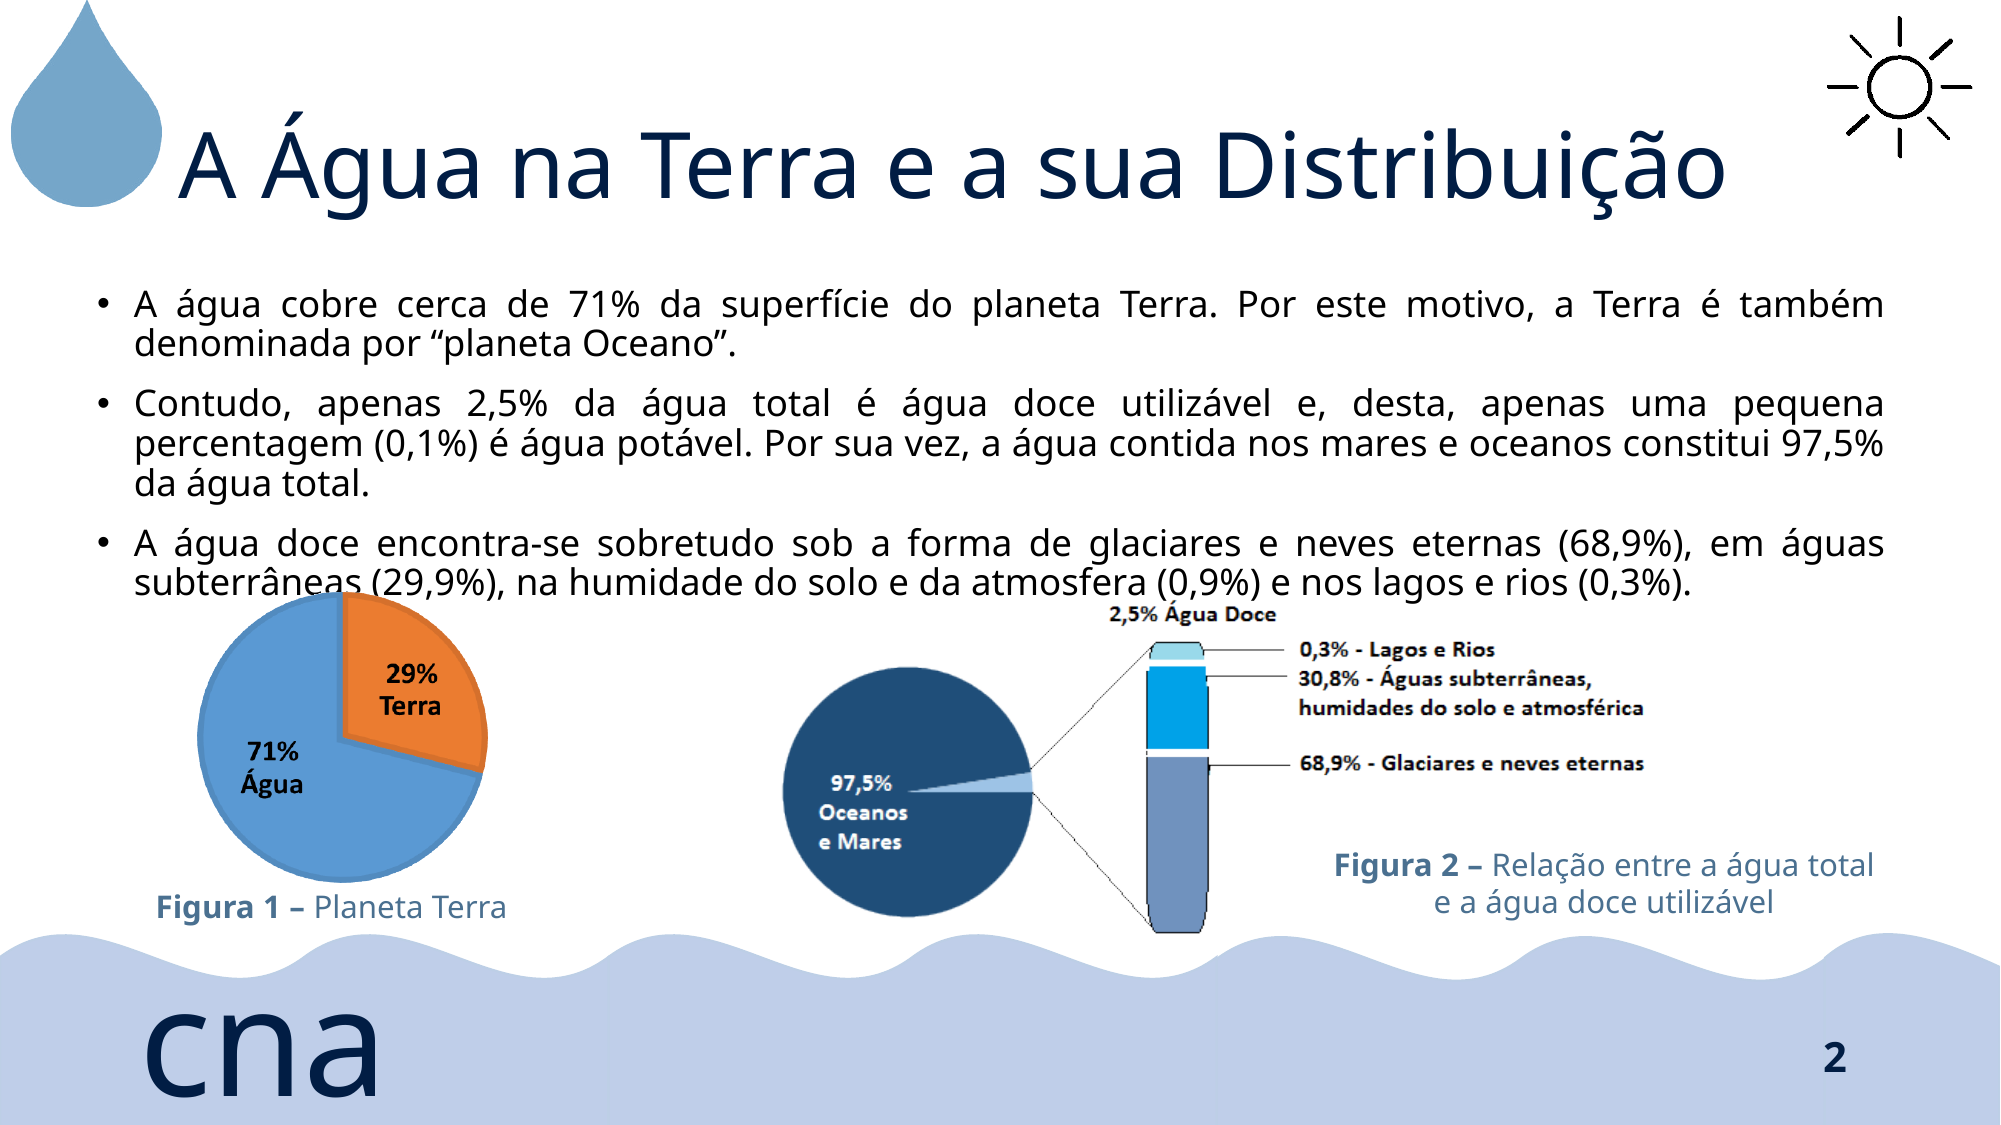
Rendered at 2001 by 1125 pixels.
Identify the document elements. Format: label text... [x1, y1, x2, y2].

text_box Figura 2 – Relação entre a água total e a água doce utilizável [1686, 837, 1898, 934]
picture [183, 586, 510, 893]
text_box Figura 1 – Planeta Terra [0, 872, 725, 934]
picture [0, 0, 164, 207]
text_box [0, 934, 2000, 1125]
picture [725, 590, 1686, 946]
picture [1824, 9, 1982, 164]
list A água cobre cerca de 71% da superfície do planeta Terra. Por este motivo, a Terra é também denominada por “planeta Oceano”. Contudo, apenas 2,5% da água total é água doce utilizável e, desta, apenas uma pequena percentagem (0,1%) é água potável. Por sua vez, a água contida nos mares e oceanos constitui 97,5% da água total. A água doce encontra-se sobretudo sob a forma de glaciares e neves eternas (68,9%), em águas subterrâneas (29,9%), na humidade do solo e da atmosfera (0,9%) e nos lagos e rios (0,3%). [82, 278, 1902, 614]
title A Água na Terra e a sua Distribuição [164, 59, 1863, 278]
